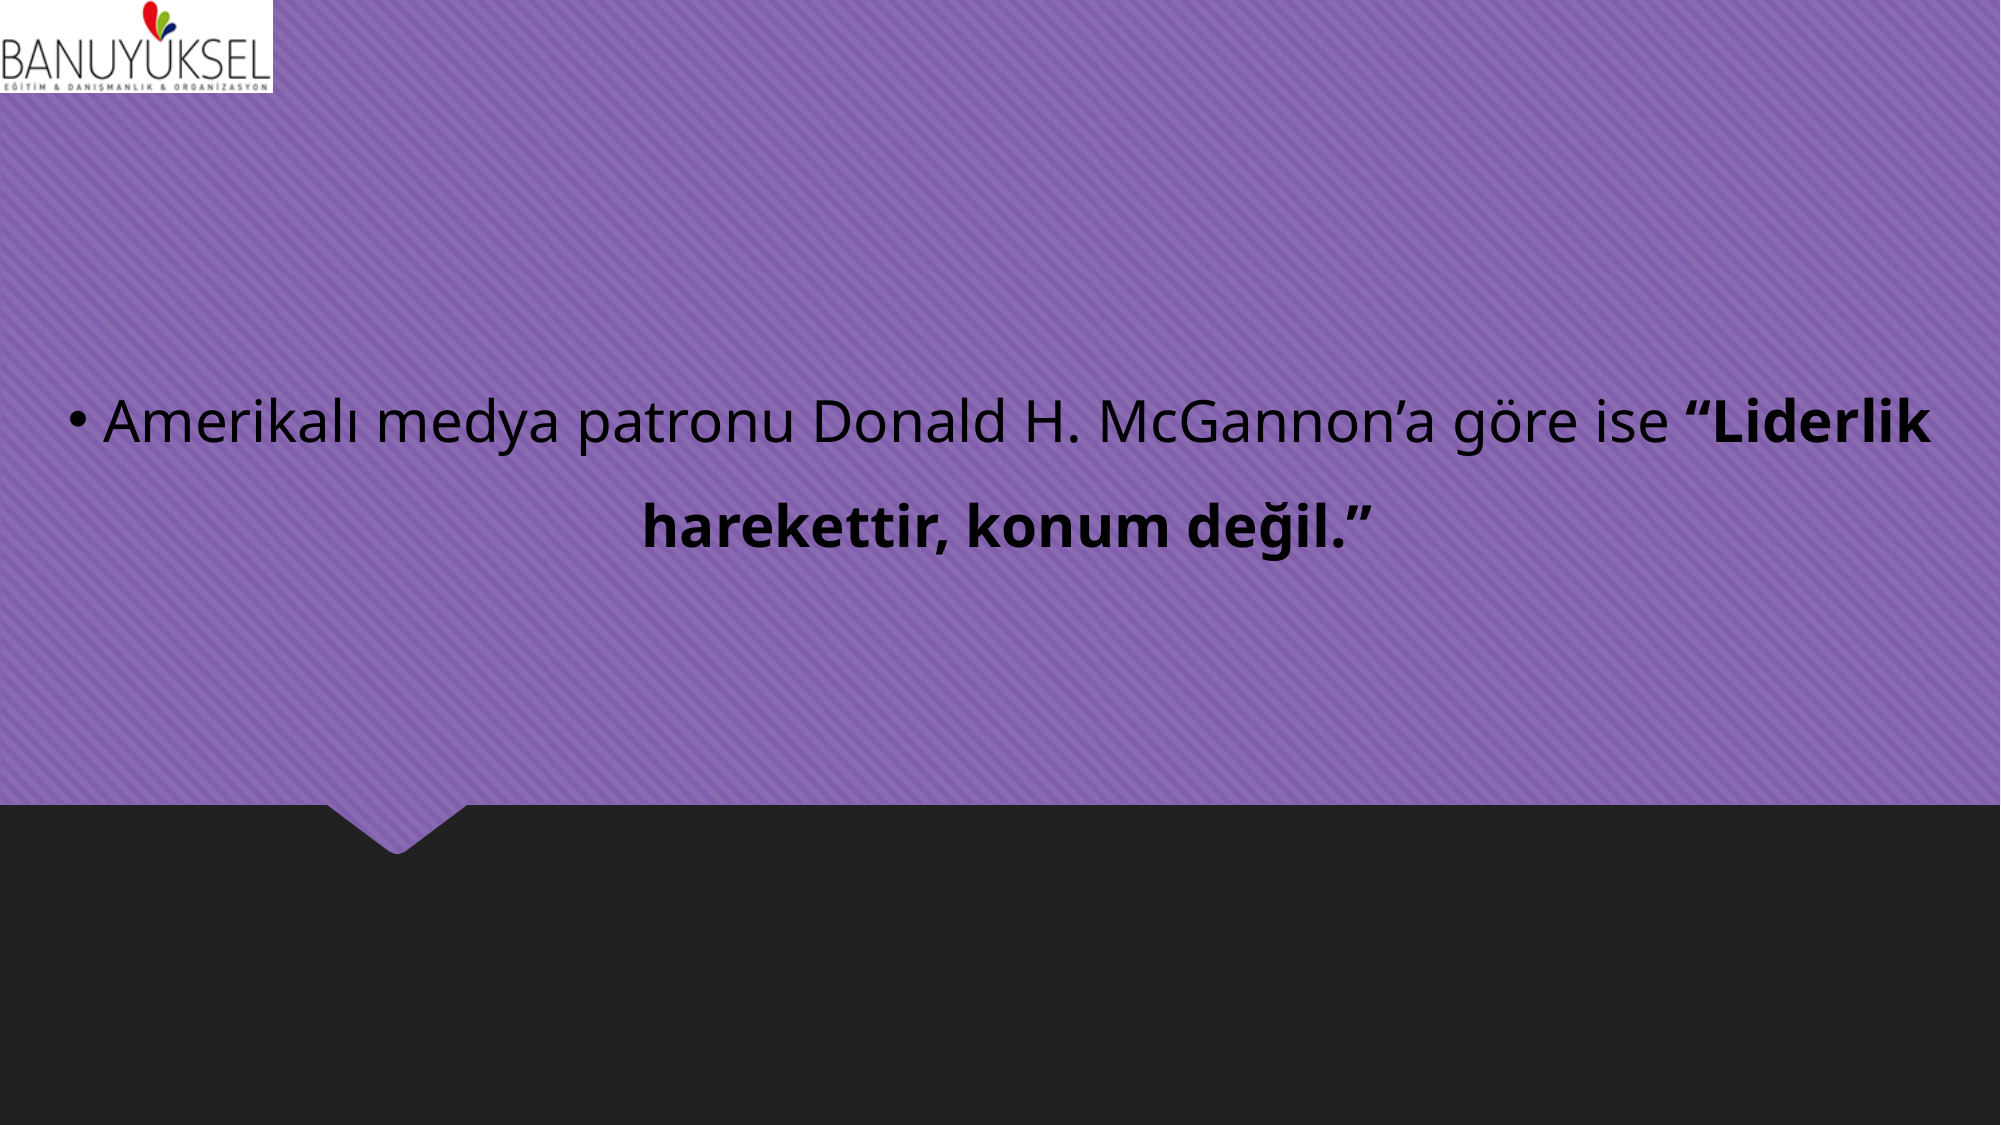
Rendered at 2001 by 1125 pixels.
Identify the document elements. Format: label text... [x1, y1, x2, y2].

text_box Amerikalı medya patronu Donald H. McGannon’a göre ise “Liderlik harekettir, konum değil.” [39, 341, 1976, 671]
picture [0, 0, 273, 93]
